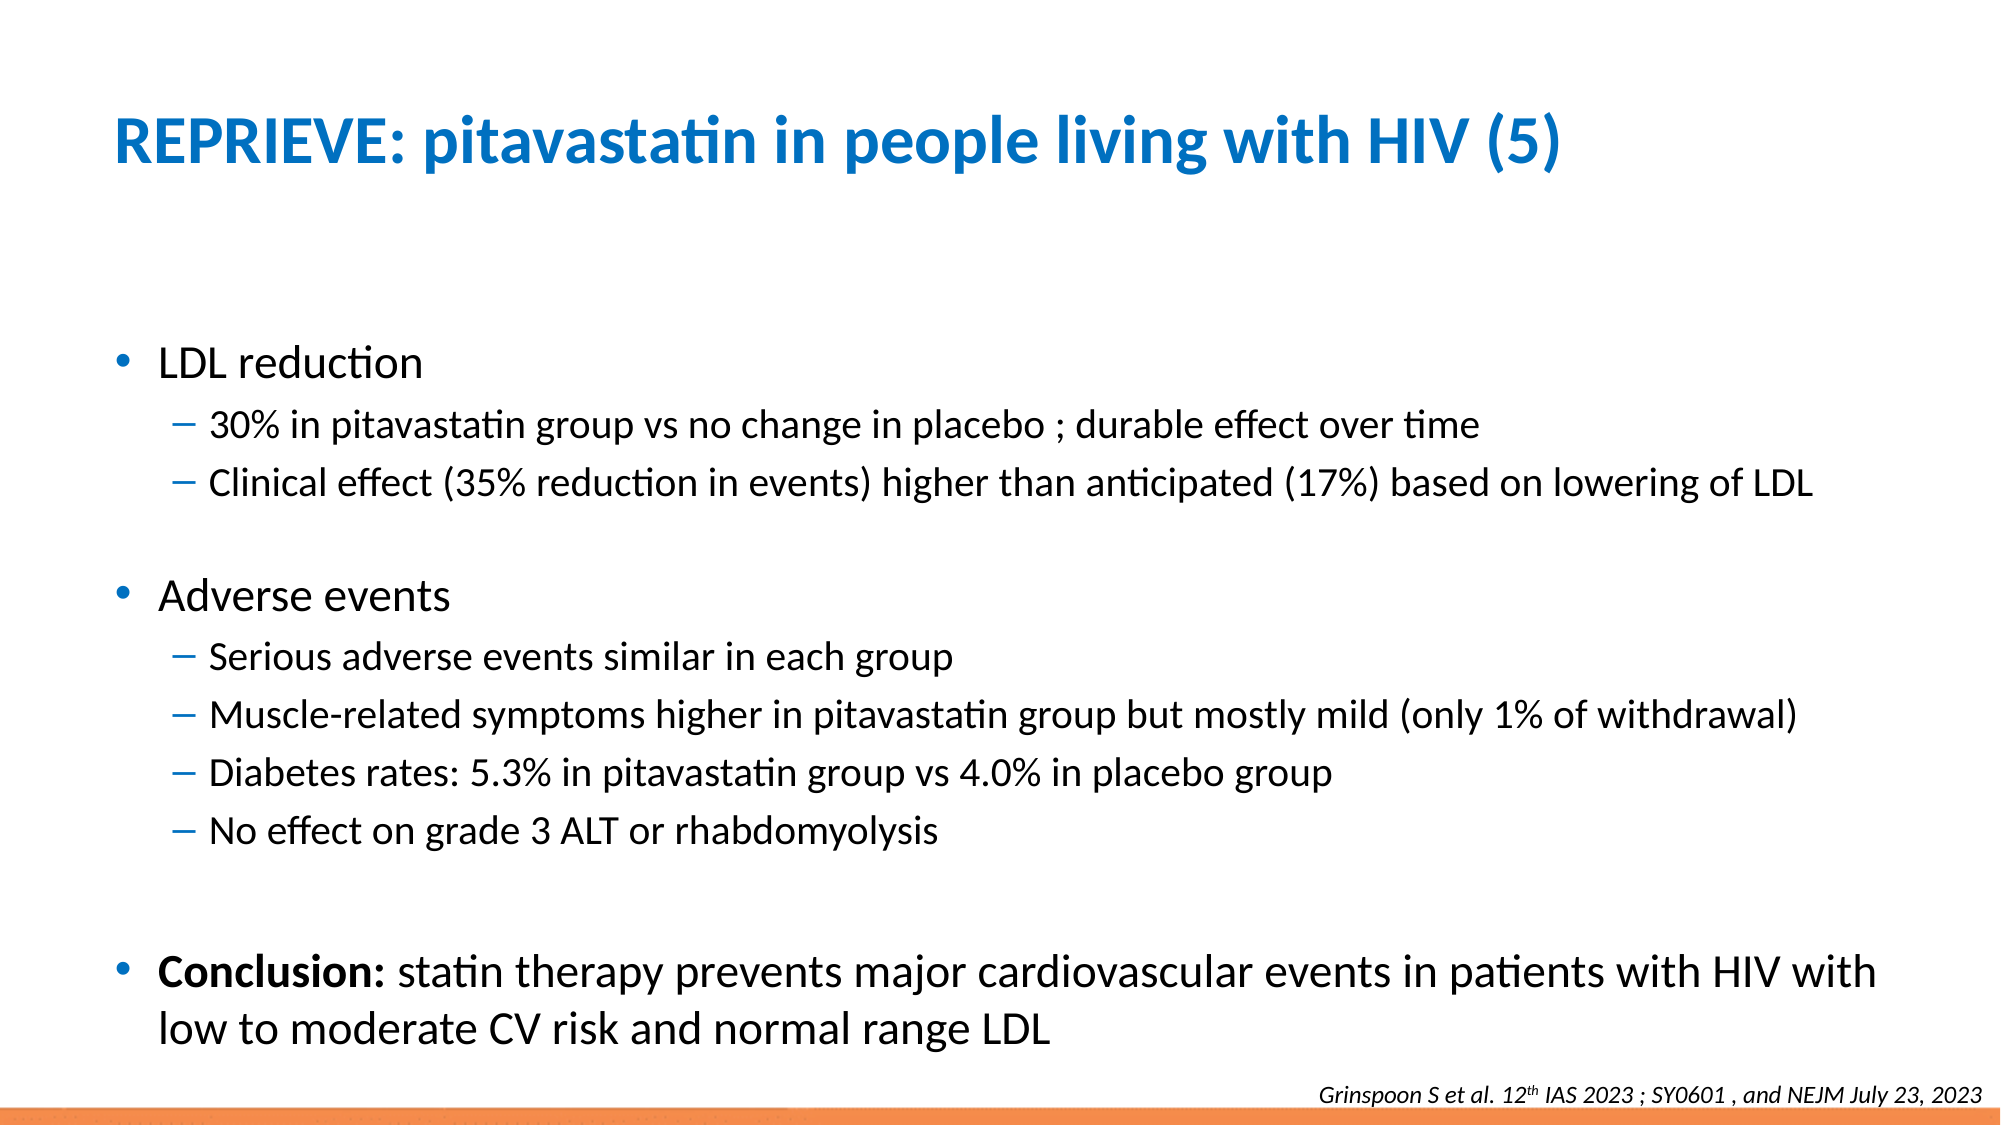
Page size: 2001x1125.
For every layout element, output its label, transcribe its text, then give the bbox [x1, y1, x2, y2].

title REPRIEVE: pitavastatin in people living with HIV (5) [99, 42, 1792, 230]
text_box Grinspoon S et al. 12th IAS 2023 ; SY0601 , and NEJM July 23, 2023 [1306, 1078, 1995, 1109]
list LDL reduction 30% in pitavastatin group vs no change in placebo ; durable effect over time Clinical effect (35% reduction in events) higher than anticipated (17%) based on lowering of LDL Adverse events Serious adverse events similar in each group Muscle-related symptoms higher in pitavastatin group but mostly mild (only 1% of withdrawal) Diabetes rates: 5.3% in pitavastatin group vs 4.0% in placebo group No effect on grade 3 ALT or rhabdomyolysis Conclusion: statin therapy prevents major cardiovascular events in patients with HIV with low to moderate CV risk and normal range LDL [99, 323, 1900, 1074]
picture [0, 0, 2001, 1125]
